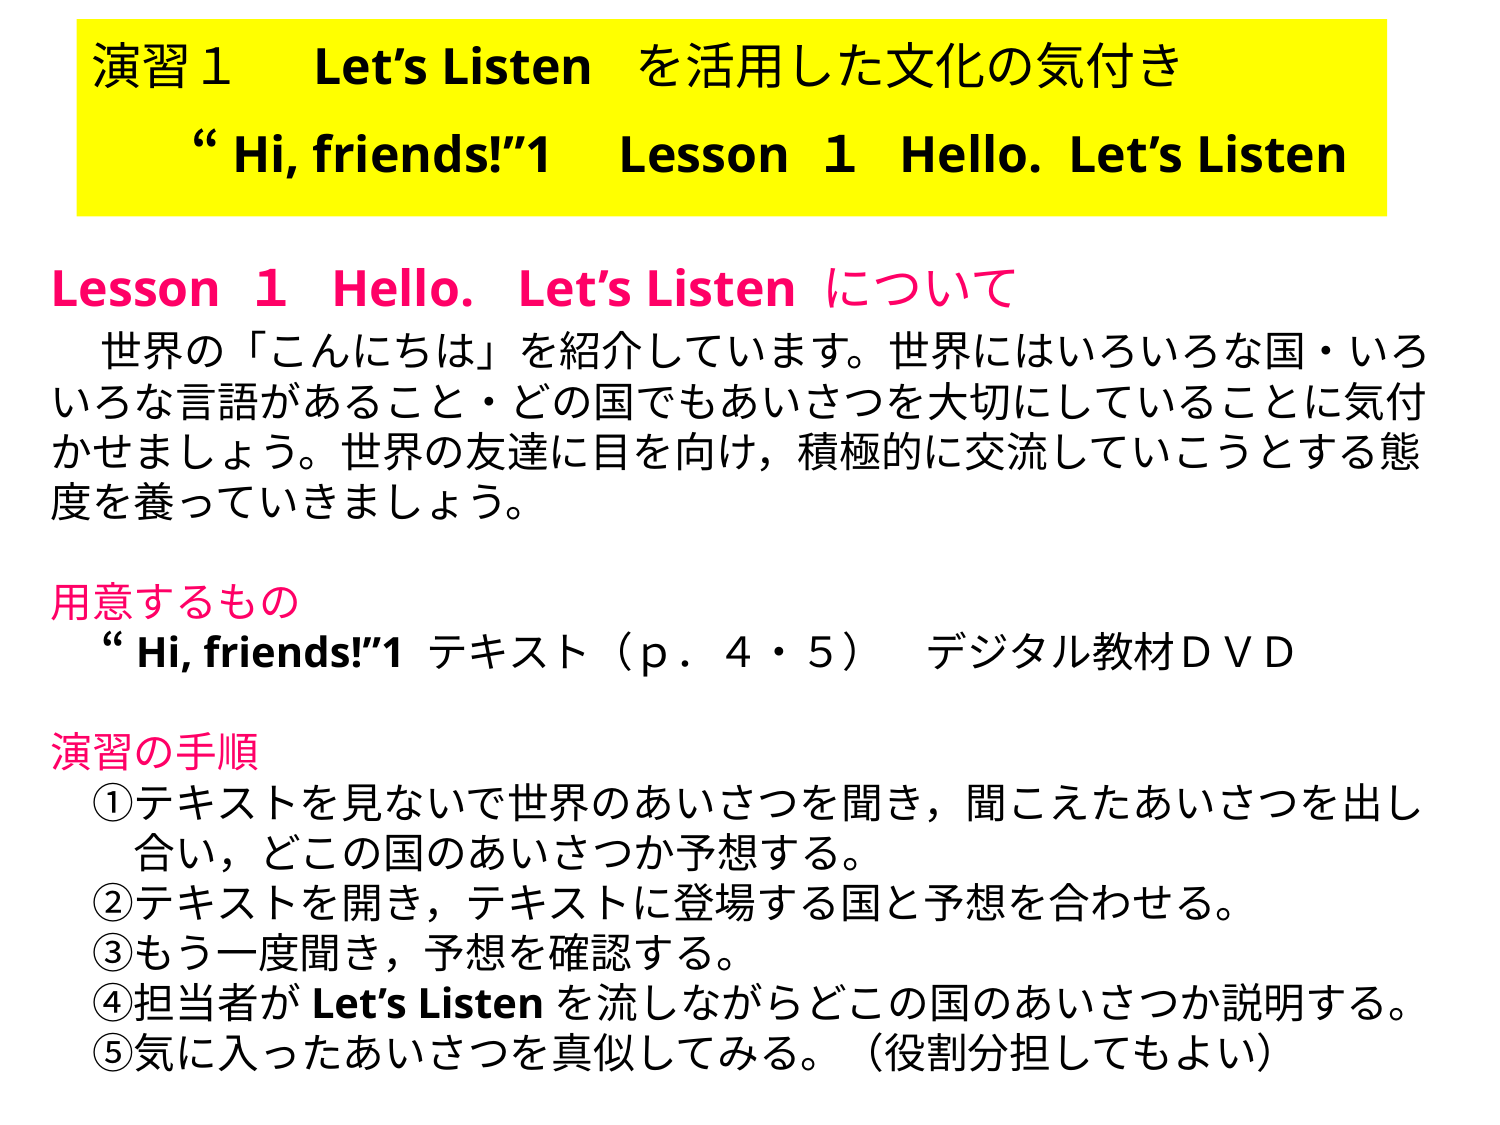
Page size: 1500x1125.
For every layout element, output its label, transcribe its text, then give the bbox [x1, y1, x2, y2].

text_box Lesson １ Hello. Let’s Listen について 世界の「こんにちは」を紹介しています。世界にはいろいろな国・いろいろな言語があること・どの国でもあいさつを大切にしていることに気付かせましょう。世界の友達に目を向け，積極的に交流していこうとする態度を養っていきましょう。 用意するもの “Hi, friends!”1 テキスト（ｐ．４・５） デジタル教材ＤＶＤ 演習の手順 ①テキストを見ないで世界のあいさつを聞き，聞こえたあいさつを出し 合い，どこの国のあいさつか予想する。 ②テキストを開き，テキストに登場する国と予想を合わせる。 ③もう一度聞き，予想を確認する。 ④担当者がLet’s Listenを流しながらどこの国のあいさつか説明する。 ⑤気に入ったあいさつを真似してみる。（役割分担してもよい） [35, 248, 1459, 1084]
text_box 演習１ Let’s Listen を活用した文化の気付き “Hi, friends!”1 Lesson １ Hello. Let’s Listen [76, 19, 1388, 217]
